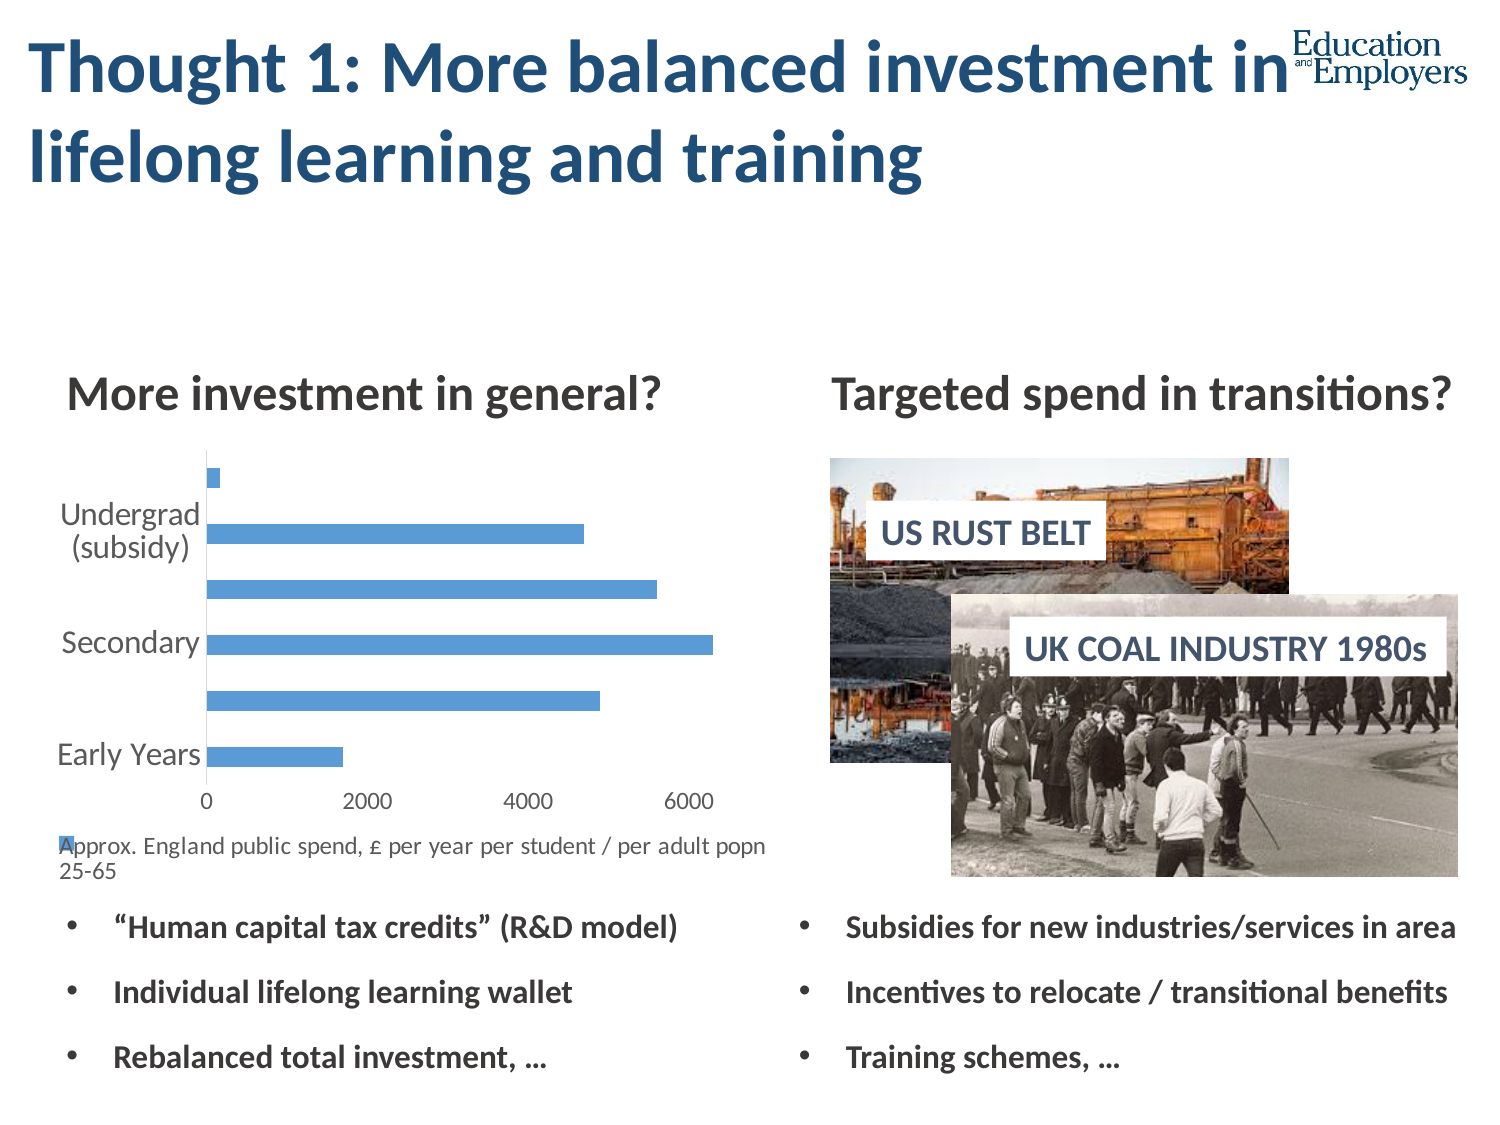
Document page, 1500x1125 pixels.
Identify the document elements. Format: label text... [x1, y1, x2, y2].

text_box “Human capital tax credits” (R&D model) Individual lifelong learning wallet Rebalanced total investment, … [51, 898, 747, 1083]
text_box More investment in general? [51, 353, 683, 428]
chart [42, 441, 785, 887]
text_box Thought 1: More balanced investment in lifelong learning and training [14, 9, 1352, 205]
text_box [784, 353, 1480, 1085]
picture [1291, 28, 1468, 91]
